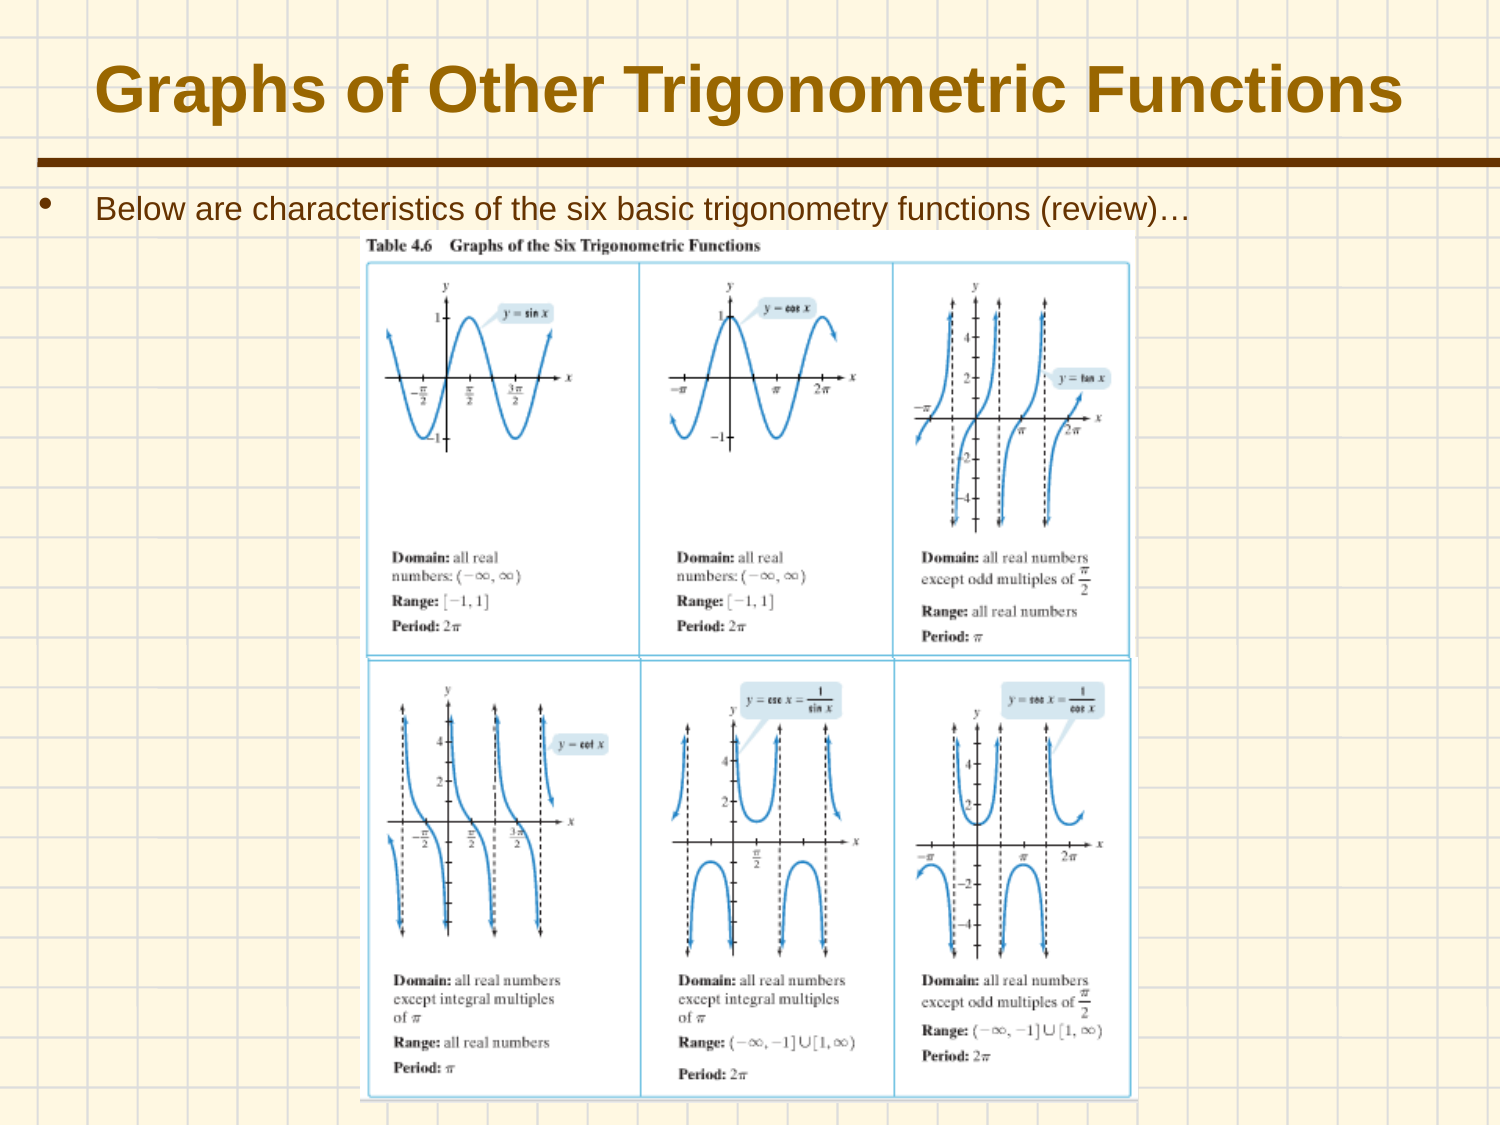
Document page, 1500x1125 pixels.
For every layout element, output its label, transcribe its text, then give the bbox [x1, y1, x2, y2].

picture [360, 230, 1138, 1103]
title Graphs of Other Trigonometric Functions [24, 21, 1475, 150]
text_box Below are characteristics of the six basic trigonometry functions (review)… [24, 187, 1475, 228]
